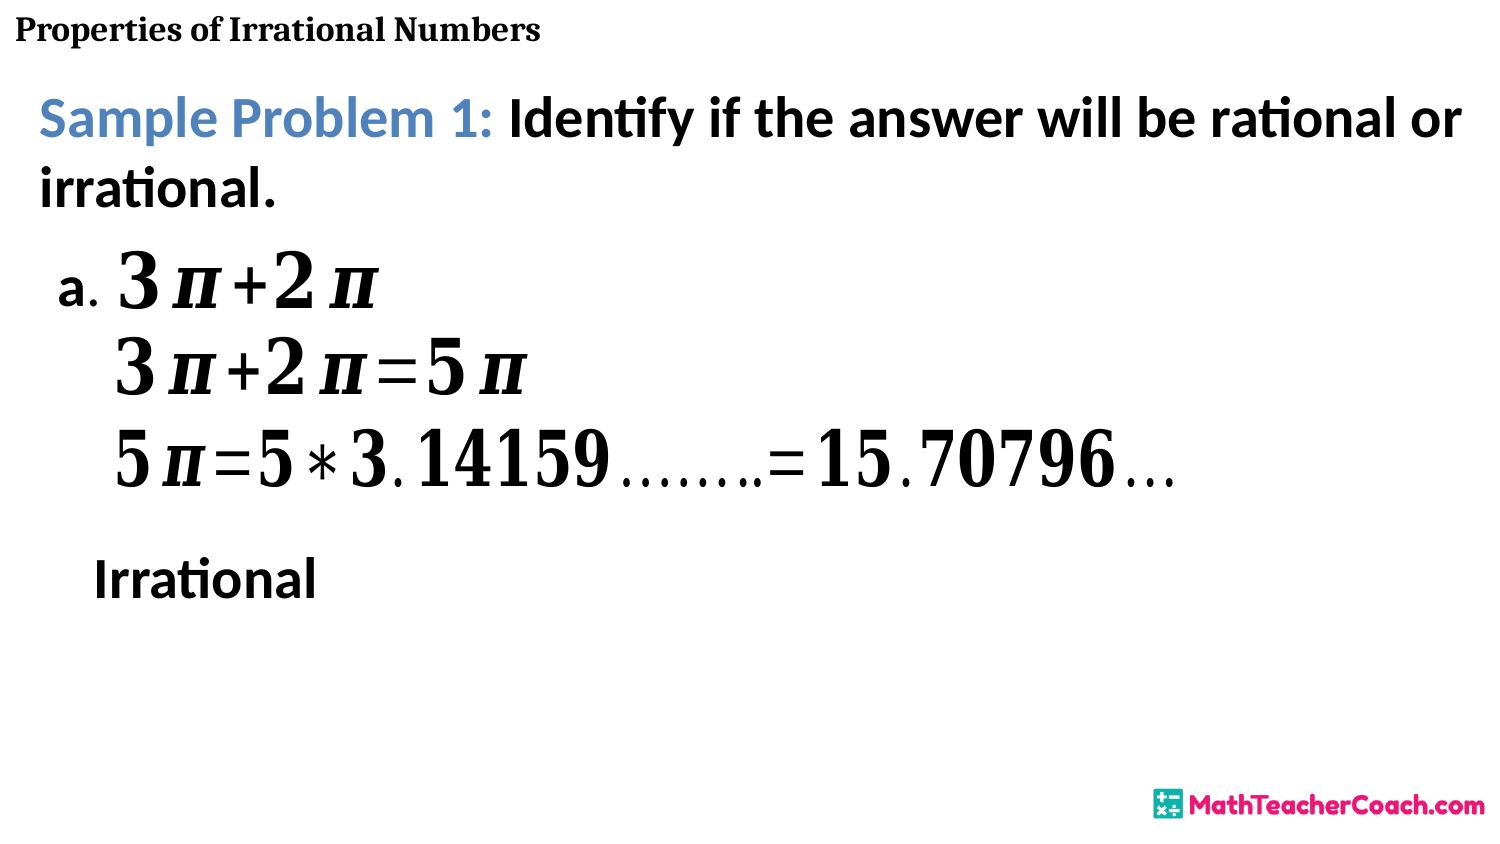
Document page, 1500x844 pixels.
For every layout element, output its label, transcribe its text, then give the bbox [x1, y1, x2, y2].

title Properties of Irrational Numbers [0, 0, 1350, 57]
text_box a. [42, 241, 116, 326]
list Sample Problem 1: Identify if the answer will be rational or irrational. [24, 71, 1500, 242]
picture [1149, 784, 1487, 821]
text_box Irrational [79, 532, 333, 618]
